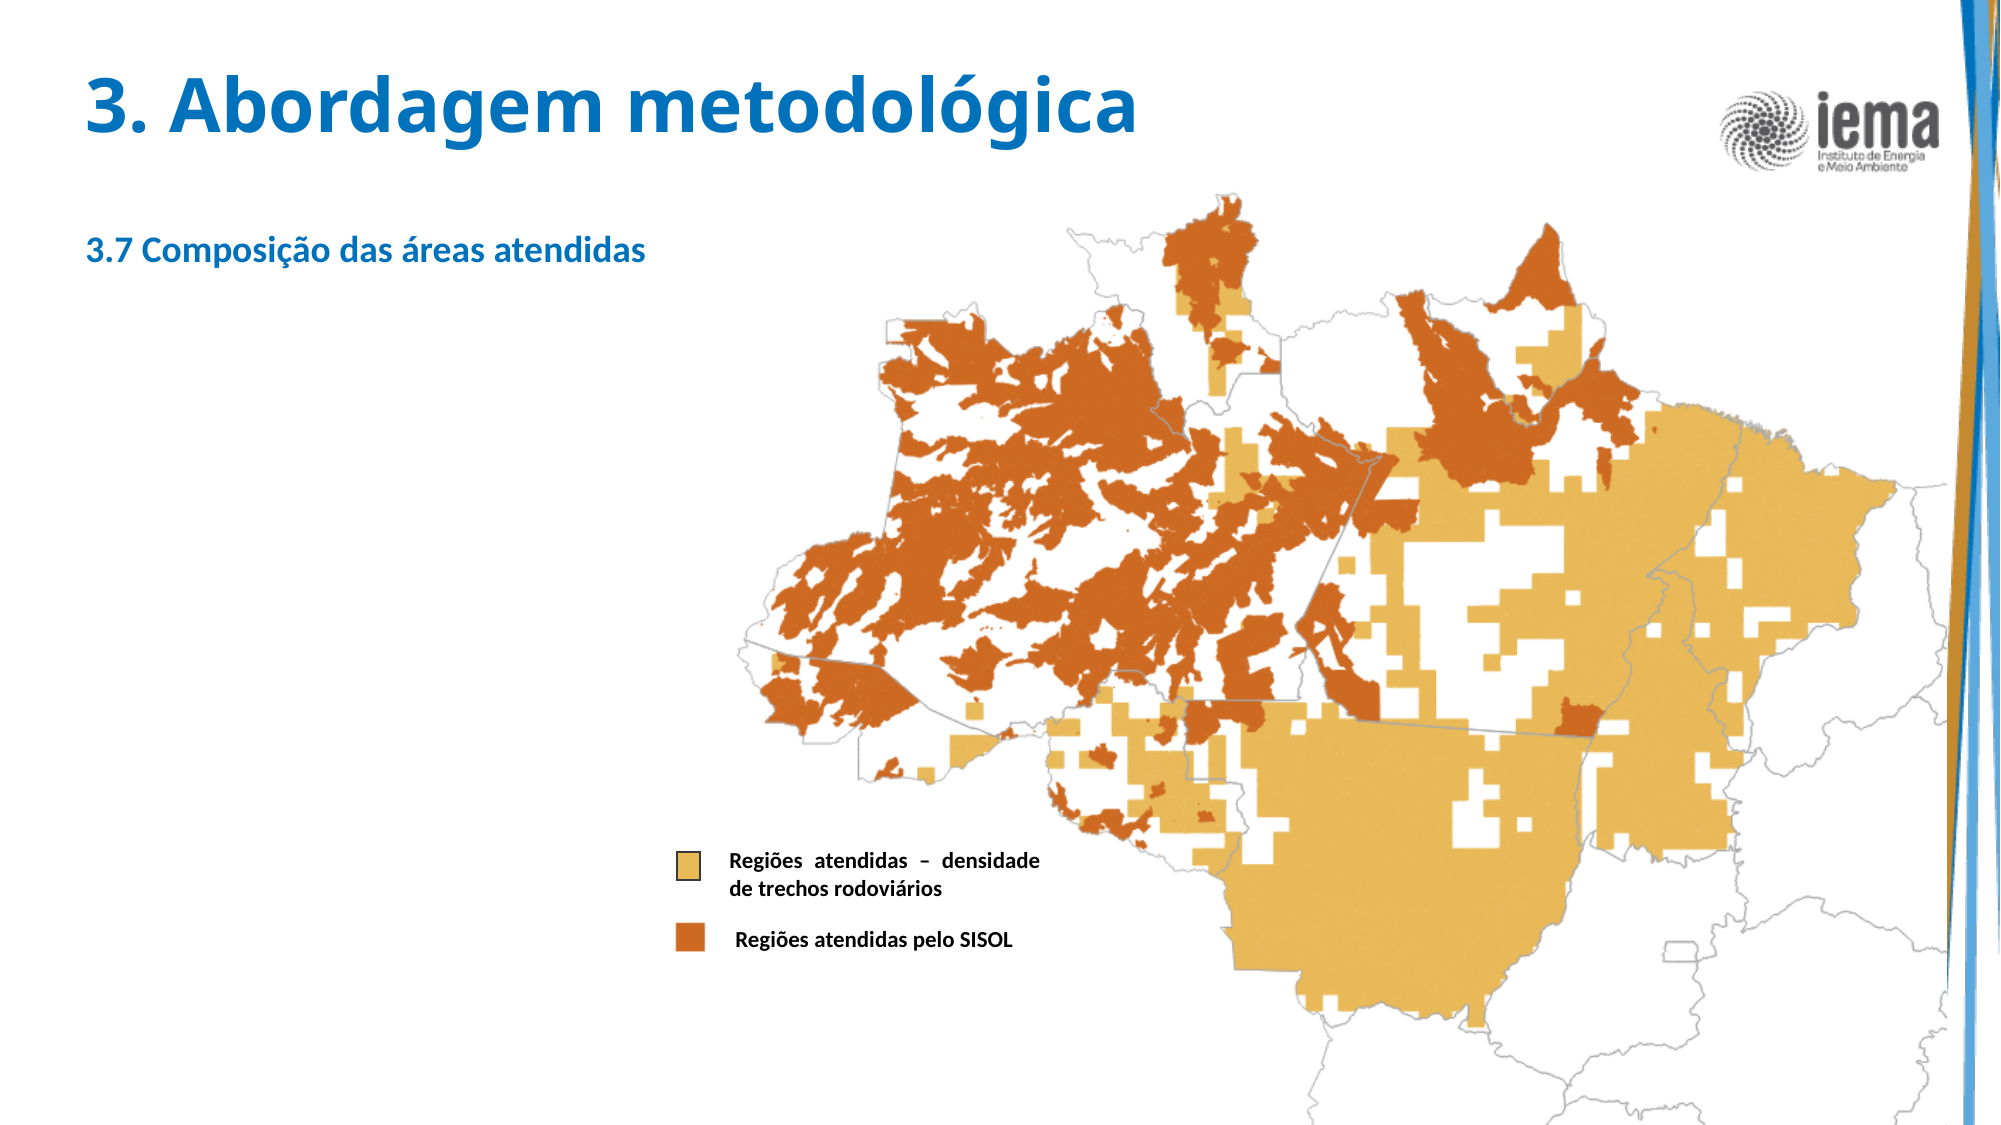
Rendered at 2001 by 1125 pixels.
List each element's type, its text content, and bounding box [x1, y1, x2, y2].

text_box 3.7 Composição das áreas atendidas [70, 218, 685, 278]
picture [0, 0, 2000, 1125]
text_box [676, 851, 685, 881]
title 3. Abordagem metodológica [70, 0, 1729, 218]
